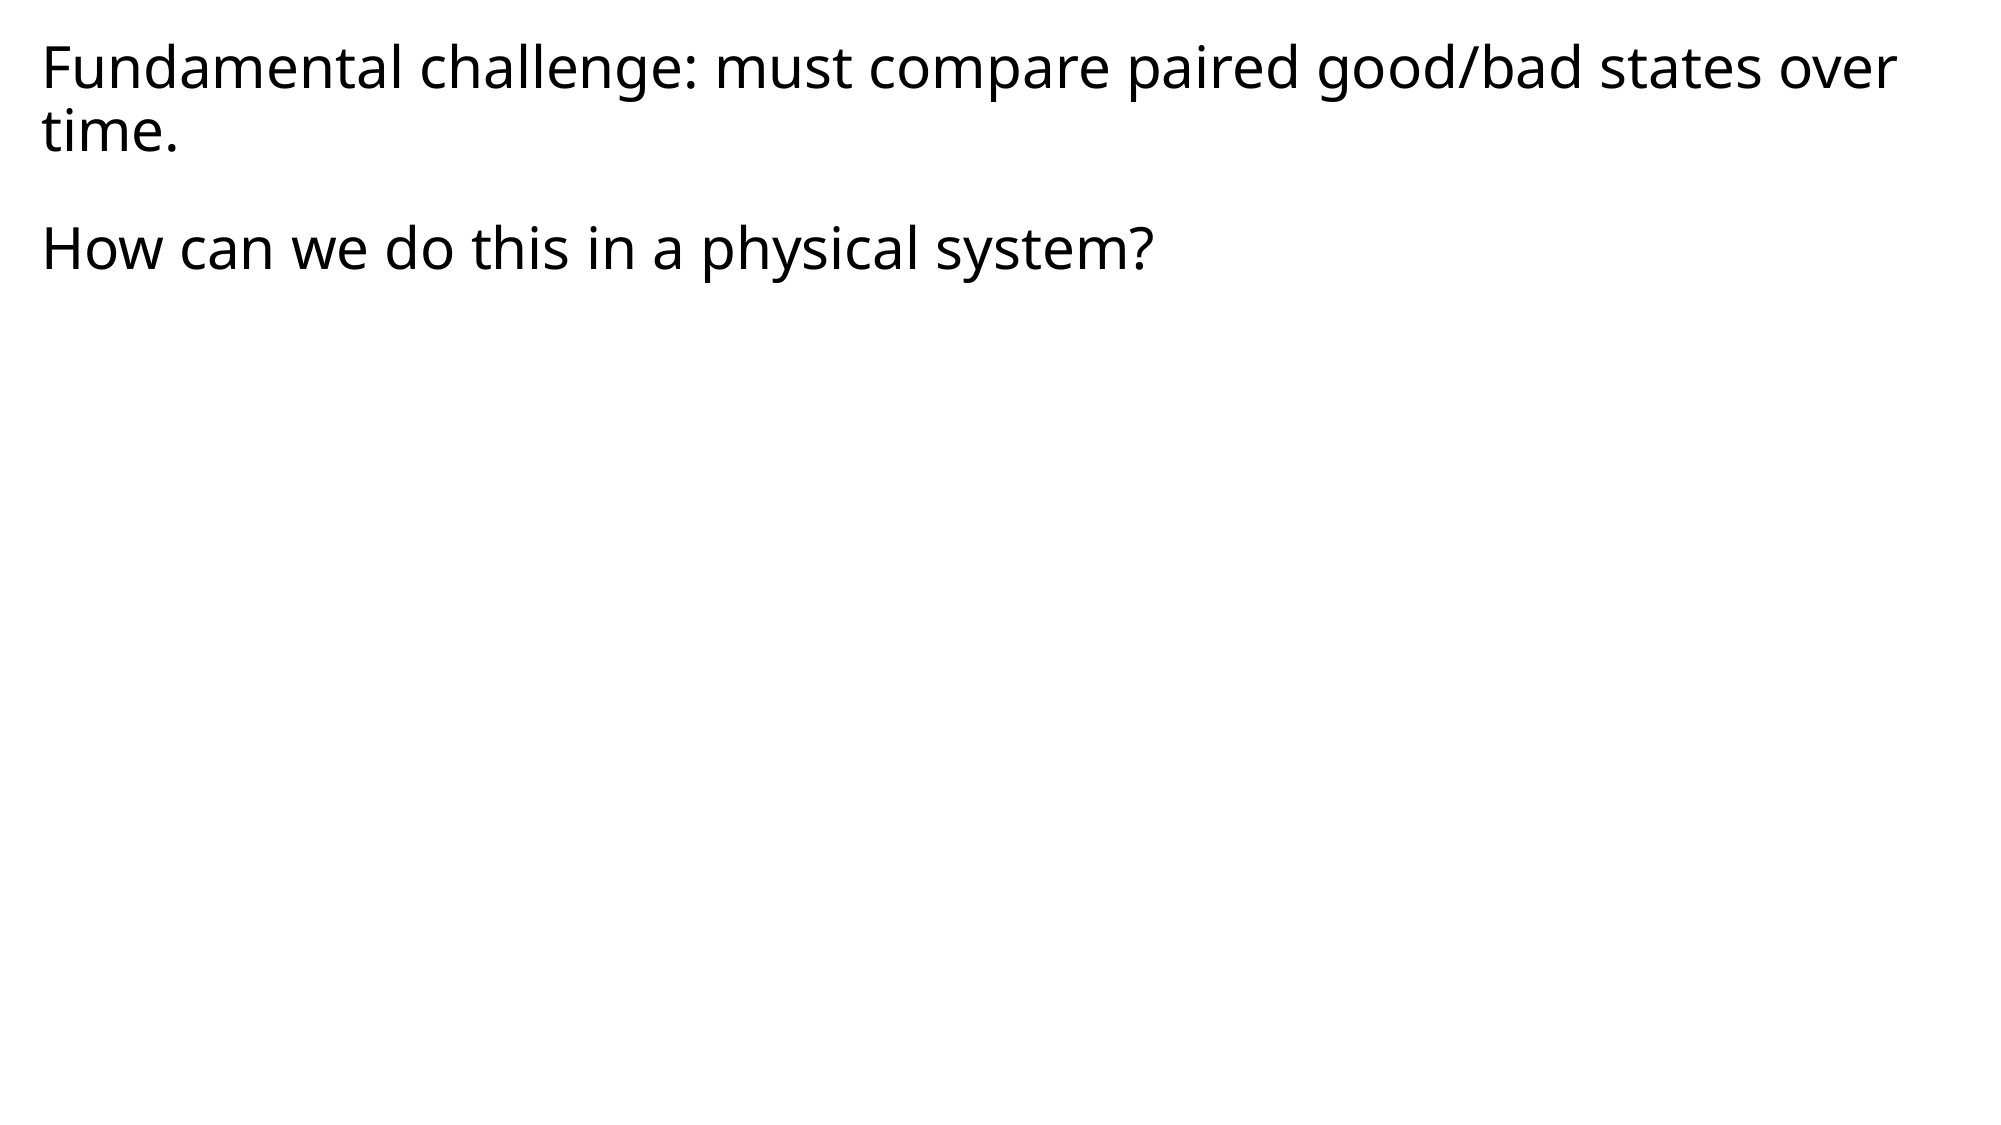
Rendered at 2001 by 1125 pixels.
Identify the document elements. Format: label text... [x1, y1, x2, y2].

text_box Fundamental challenge: must compare paired good/bad states over time. [26, 33, 1914, 169]
text_box How can we do this in a physical system? [26, 184, 1599, 317]
